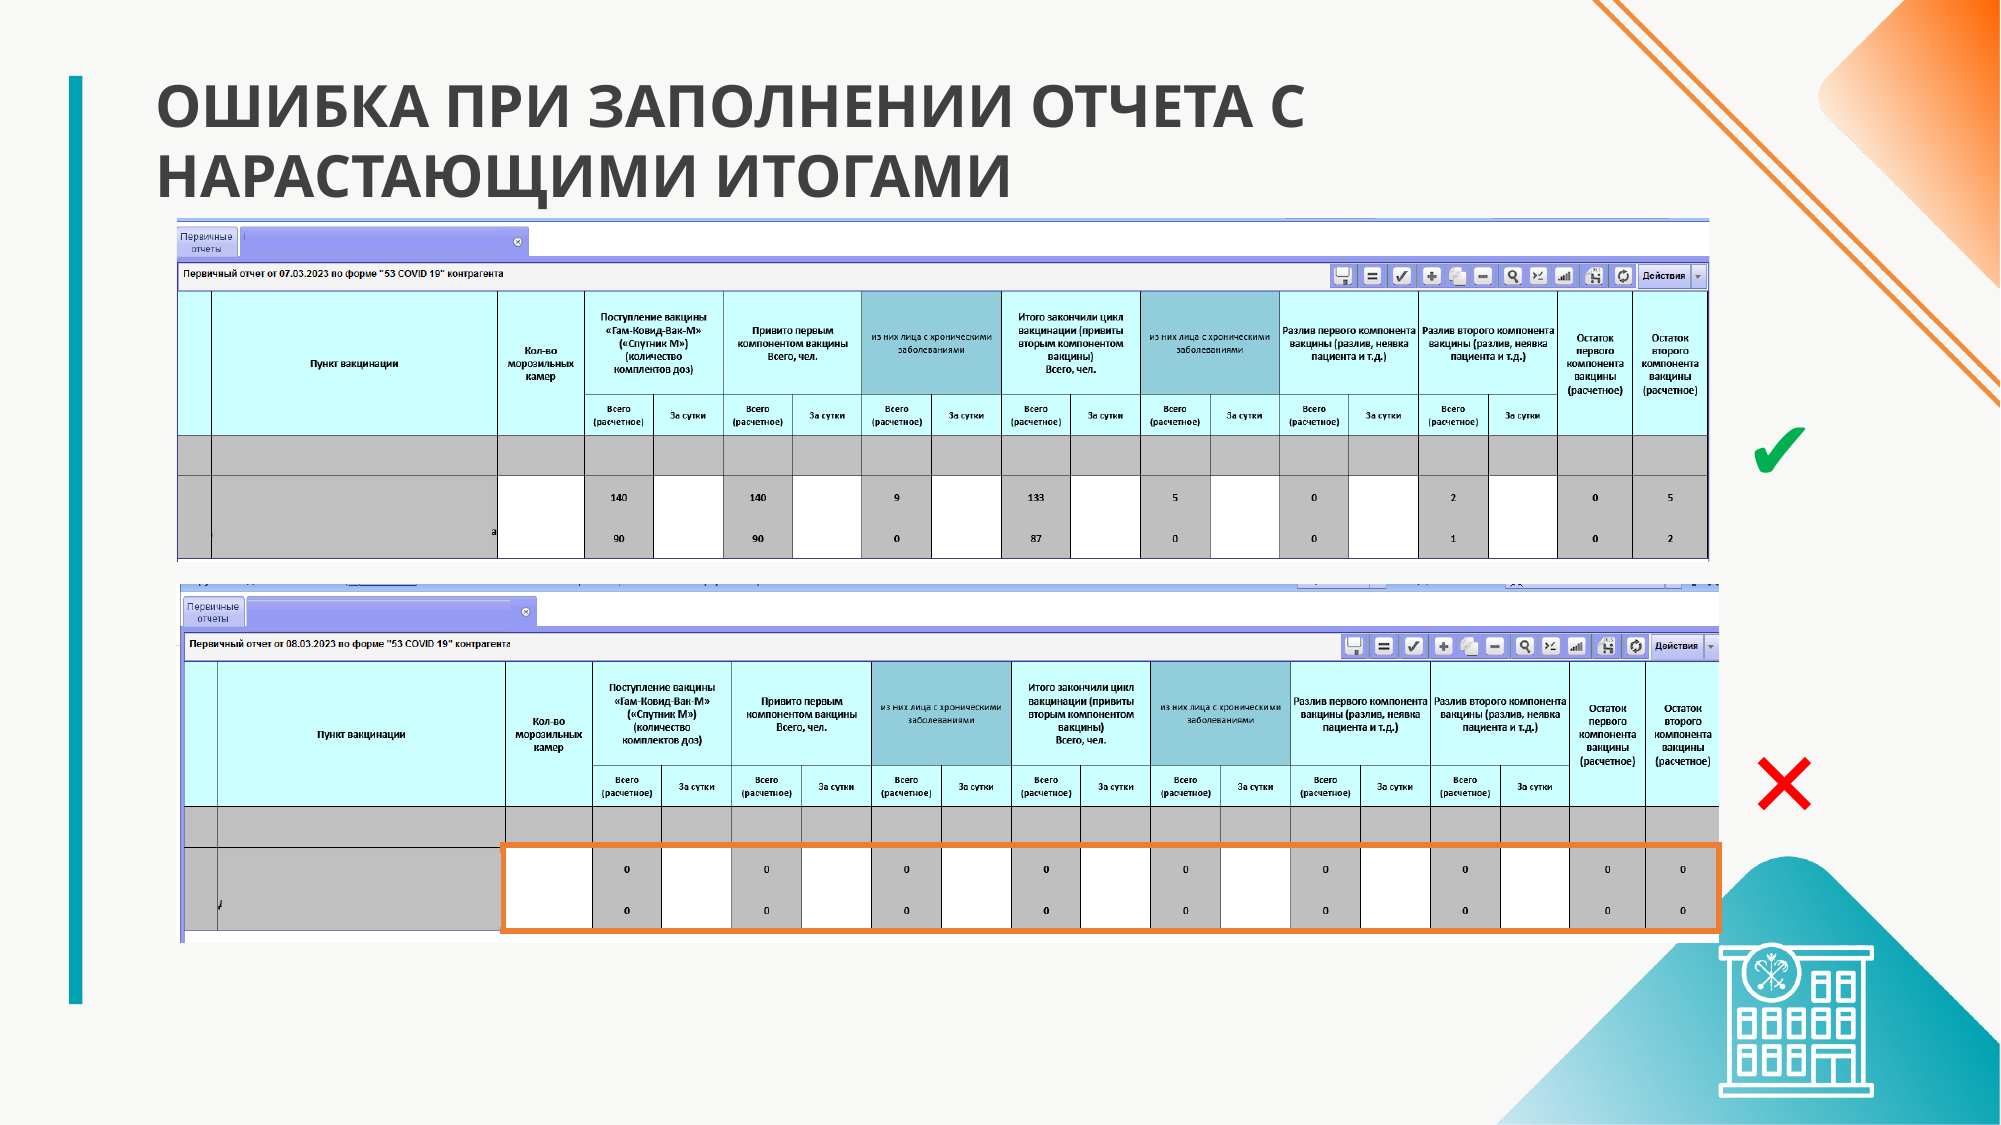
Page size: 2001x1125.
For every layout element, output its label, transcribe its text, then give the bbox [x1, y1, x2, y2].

text_box [68, 75, 83, 1005]
picture [176, 584, 2000, 1125]
text_box Ошибка при Заполнении отчета c нарастающими итогами [140, 62, 1591, 217]
picture [176, 0, 2000, 562]
text_box ✔ [1731, 409, 1831, 505]
text_box ✕ [1731, 718, 1839, 844]
